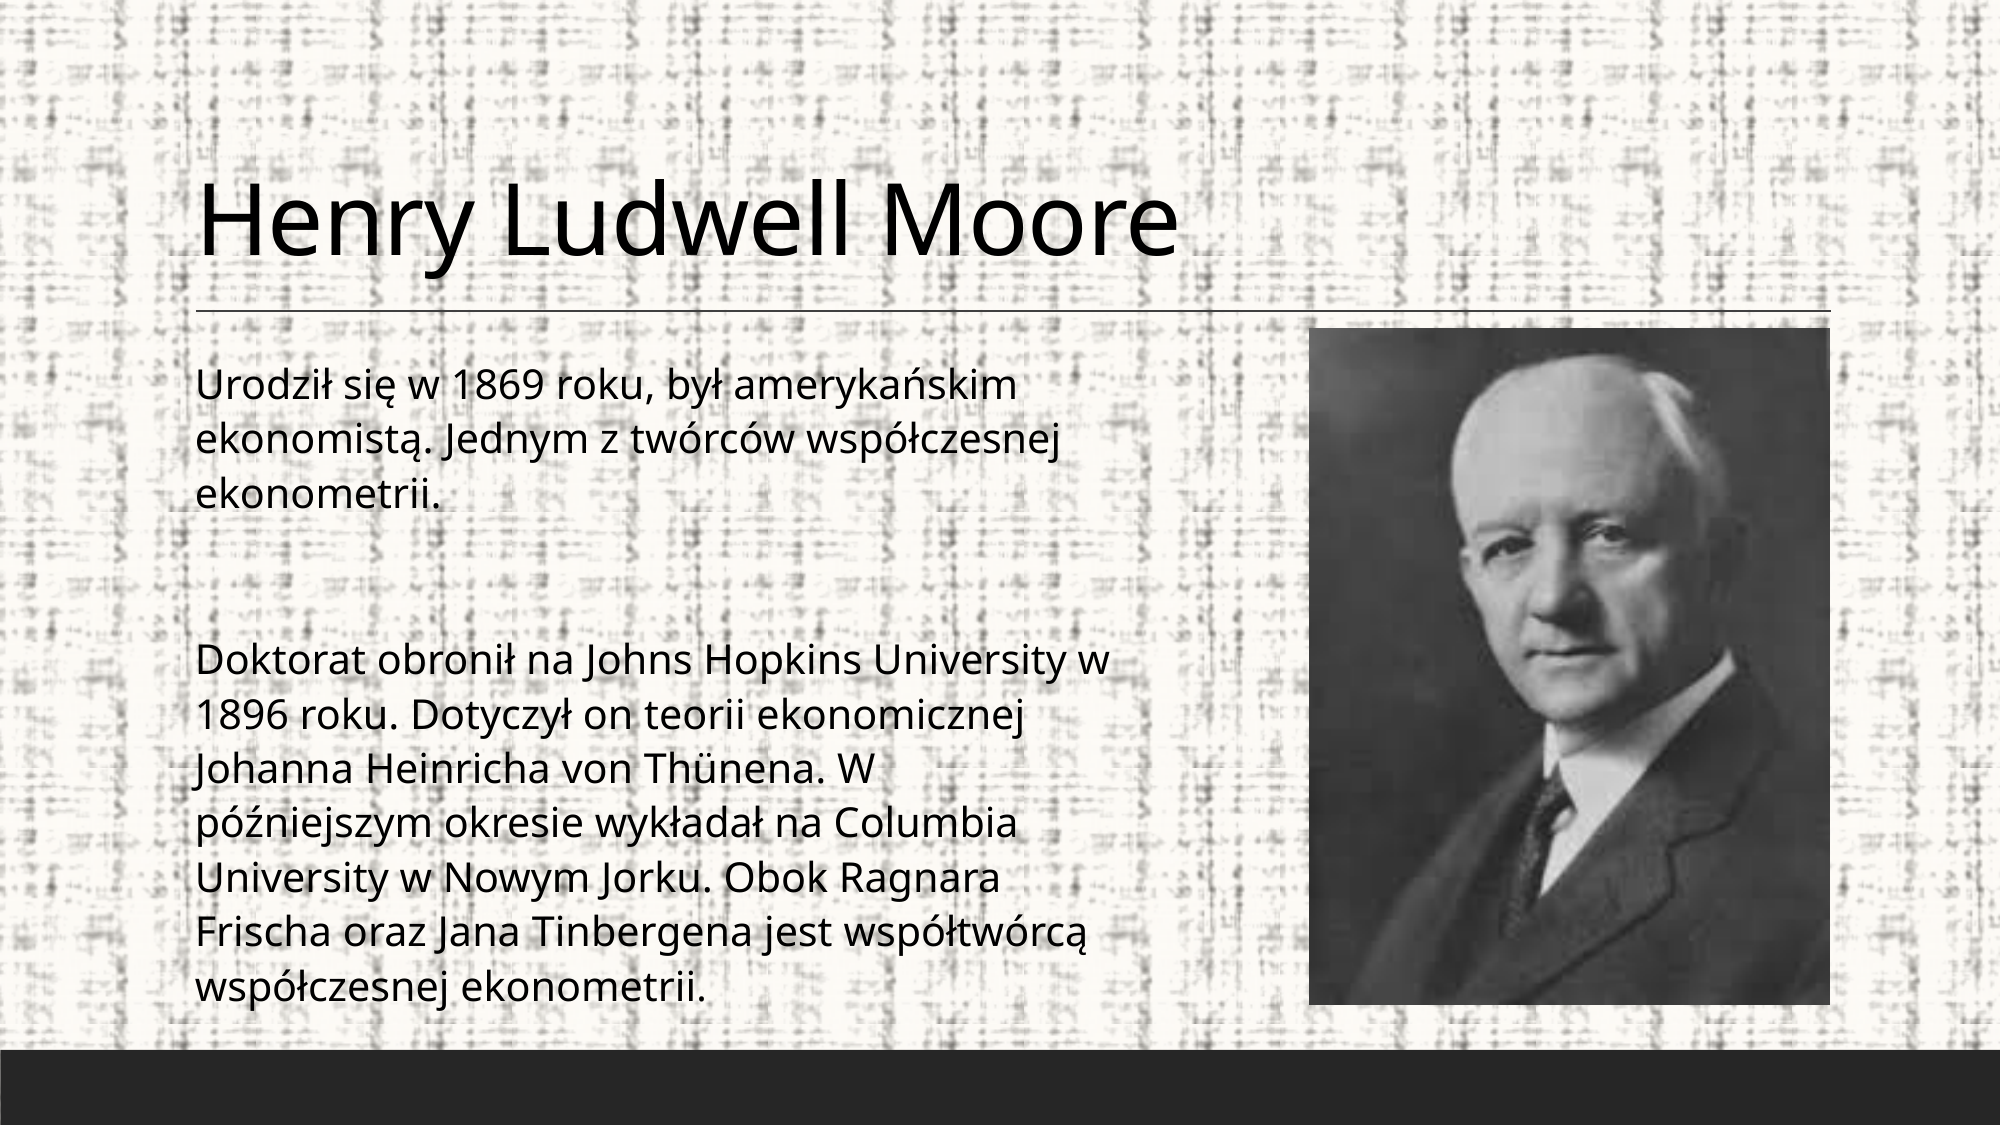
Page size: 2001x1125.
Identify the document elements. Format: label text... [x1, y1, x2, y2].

list Urodził się w 1869 roku, był amerykańskim ekonomistą. Jednym z twórców współczesnej ekonometrii. Doktorat obronił na Johns Hopkins University w 1896 roku. Dotyczył on teorii ekonomicznej Johanna Heinricha von Thünena. W późniejszym okresie wykładał na Columbia University w Nowym Jorku. Obok Ragnara Frischa oraz Jana Tinbergena jest współtwórcą współczesnej ekonometrii. [180, 345, 1124, 1022]
picture [1309, 327, 1831, 1005]
title Henry Ludwell Moore [180, 47, 1830, 285]
